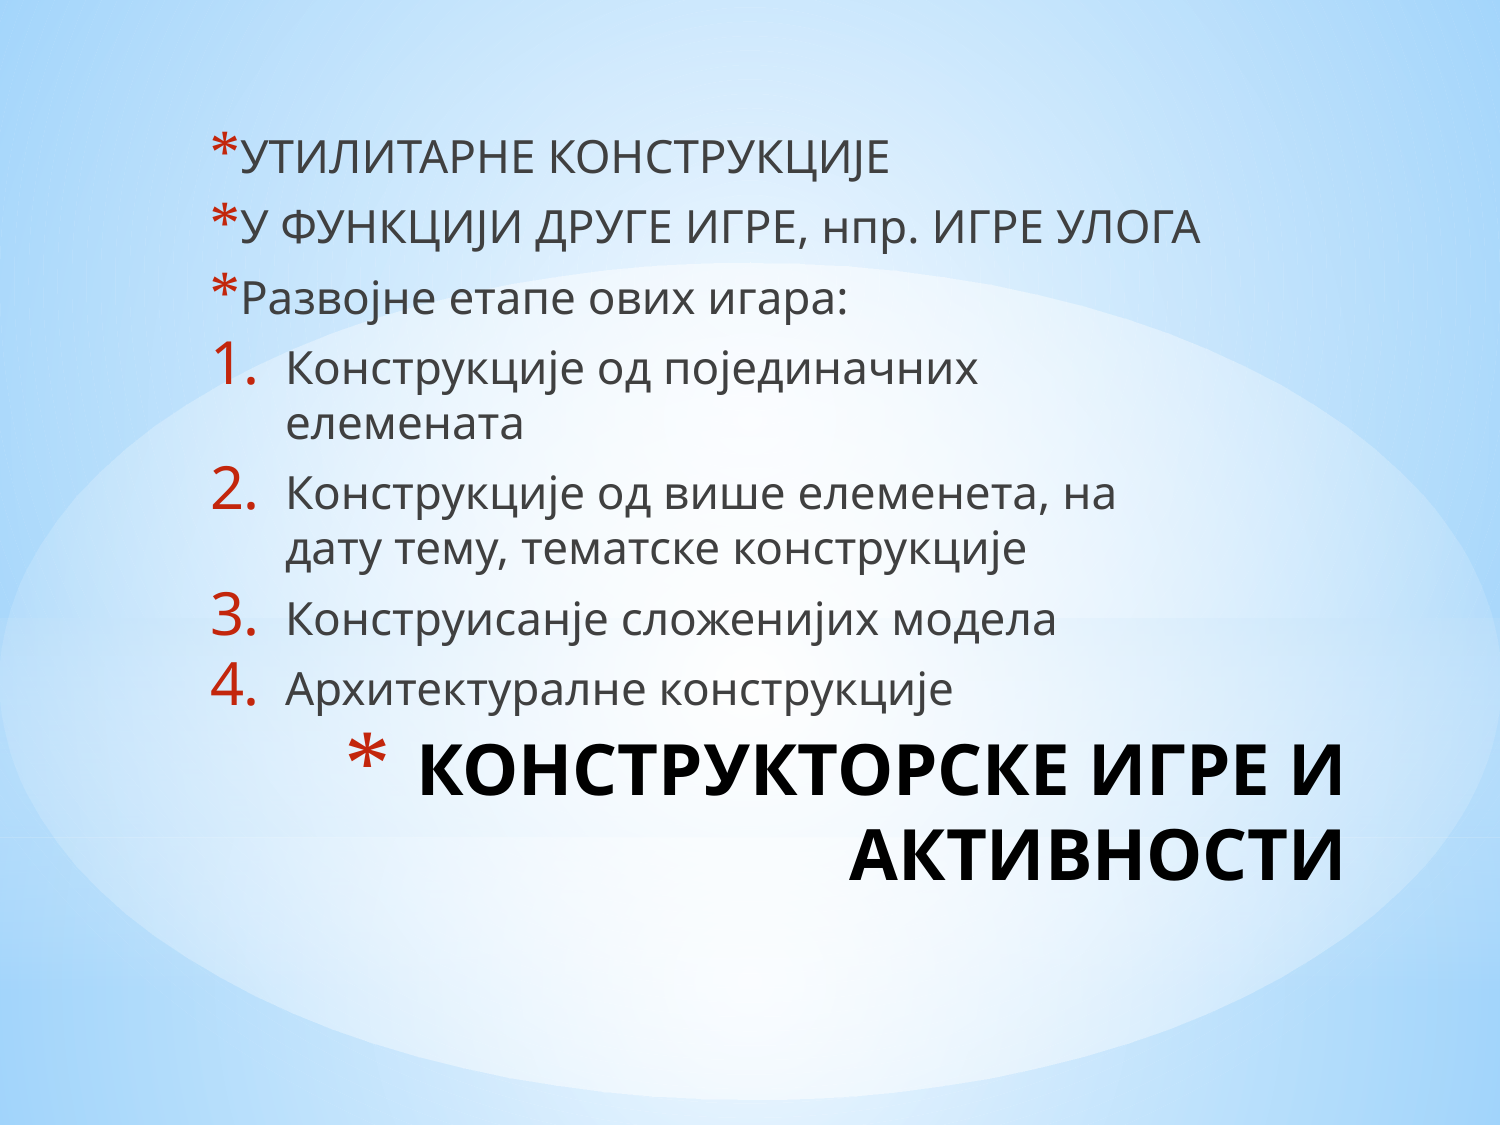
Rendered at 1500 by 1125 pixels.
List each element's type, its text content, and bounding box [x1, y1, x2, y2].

list УТИЛИТАРНЕ КОНСТРУКЦИЈЕ У ФУНКЦИЈИ ДРУГЕ ИГРЕ, нпр. ИГРЕ УЛОГА Развојне етапе ових игара: Конструкције од појединачних елемената Конструкције од више елеменета, на дату тему, тематске конструкције Конструисанје сложенијих модела Архитектуралне конструкције [187, 120, 1238, 690]
title КОНСТРУКТОРСКЕ ИГРЕ И АКТИВНОСТИ [294, 717, 1363, 905]
